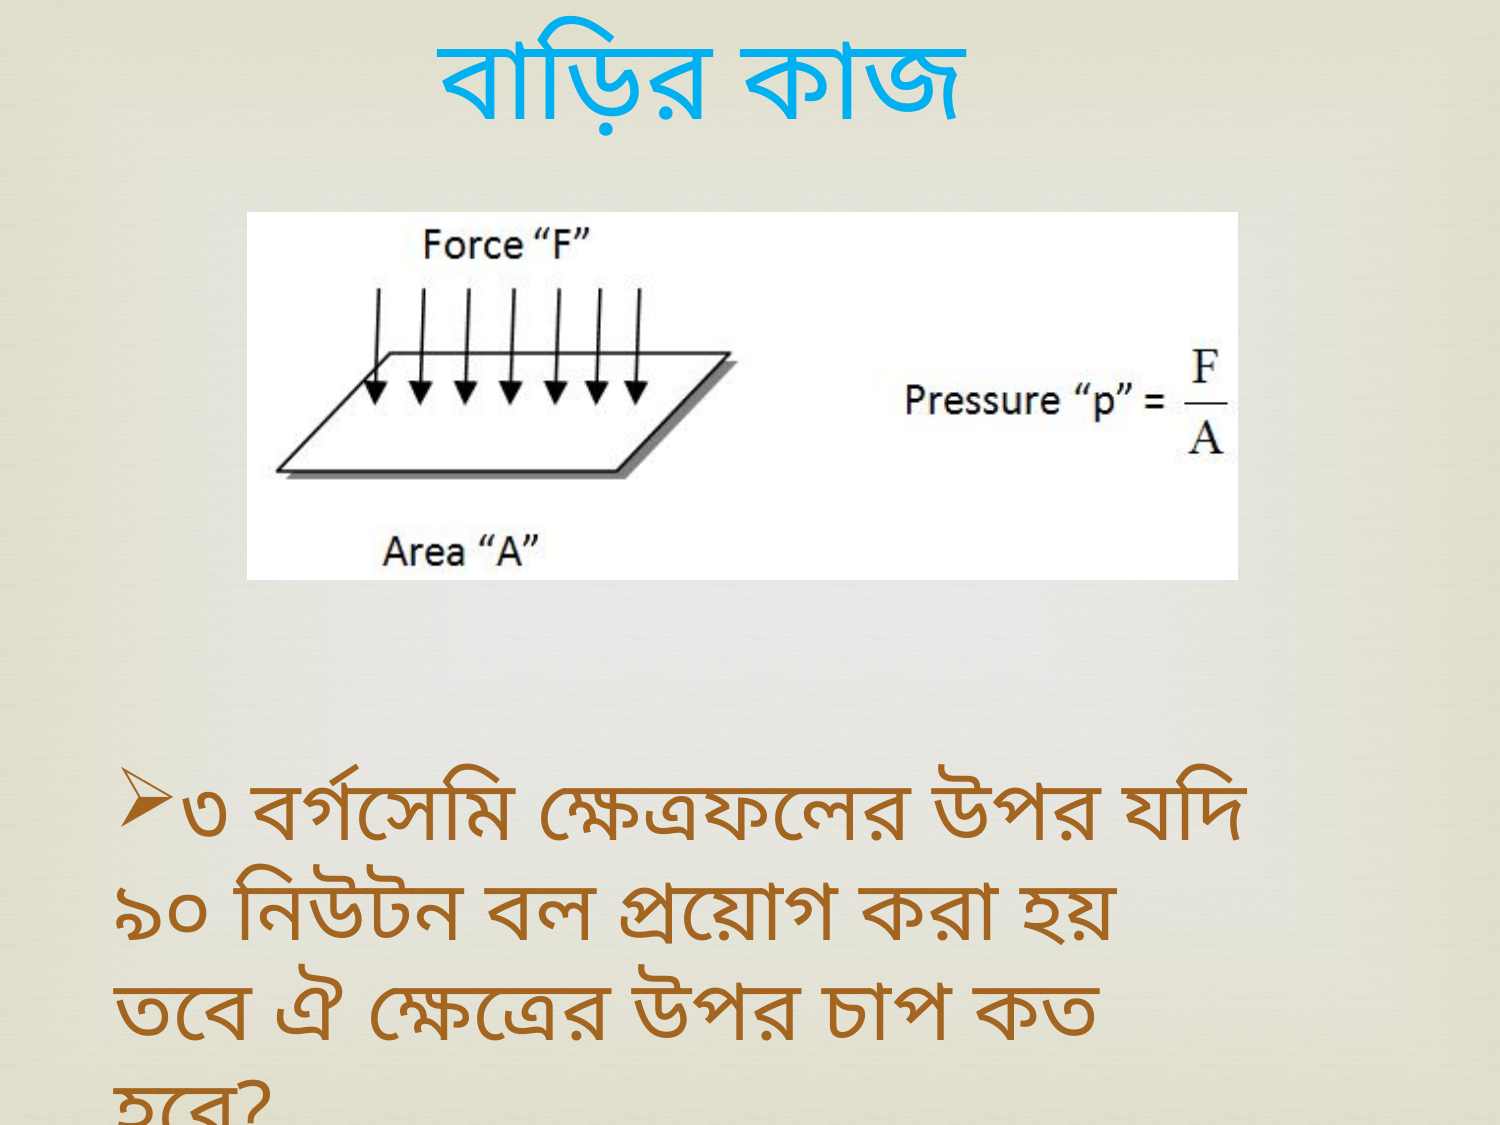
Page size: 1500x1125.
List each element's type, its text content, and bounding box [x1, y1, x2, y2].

picture [247, 211, 1238, 581]
text_box বাড়ির কাজ [423, 0, 1010, 150]
text_box ৩ বর্গসেমি ক্ষেত্রফলের উপর যদি ৯০ নিউটন বল প্রয়োগ করা হয় তবে ঐ ক্ষেত্রের উপর চাপ কত হবে? [99, 599, 1288, 1125]
